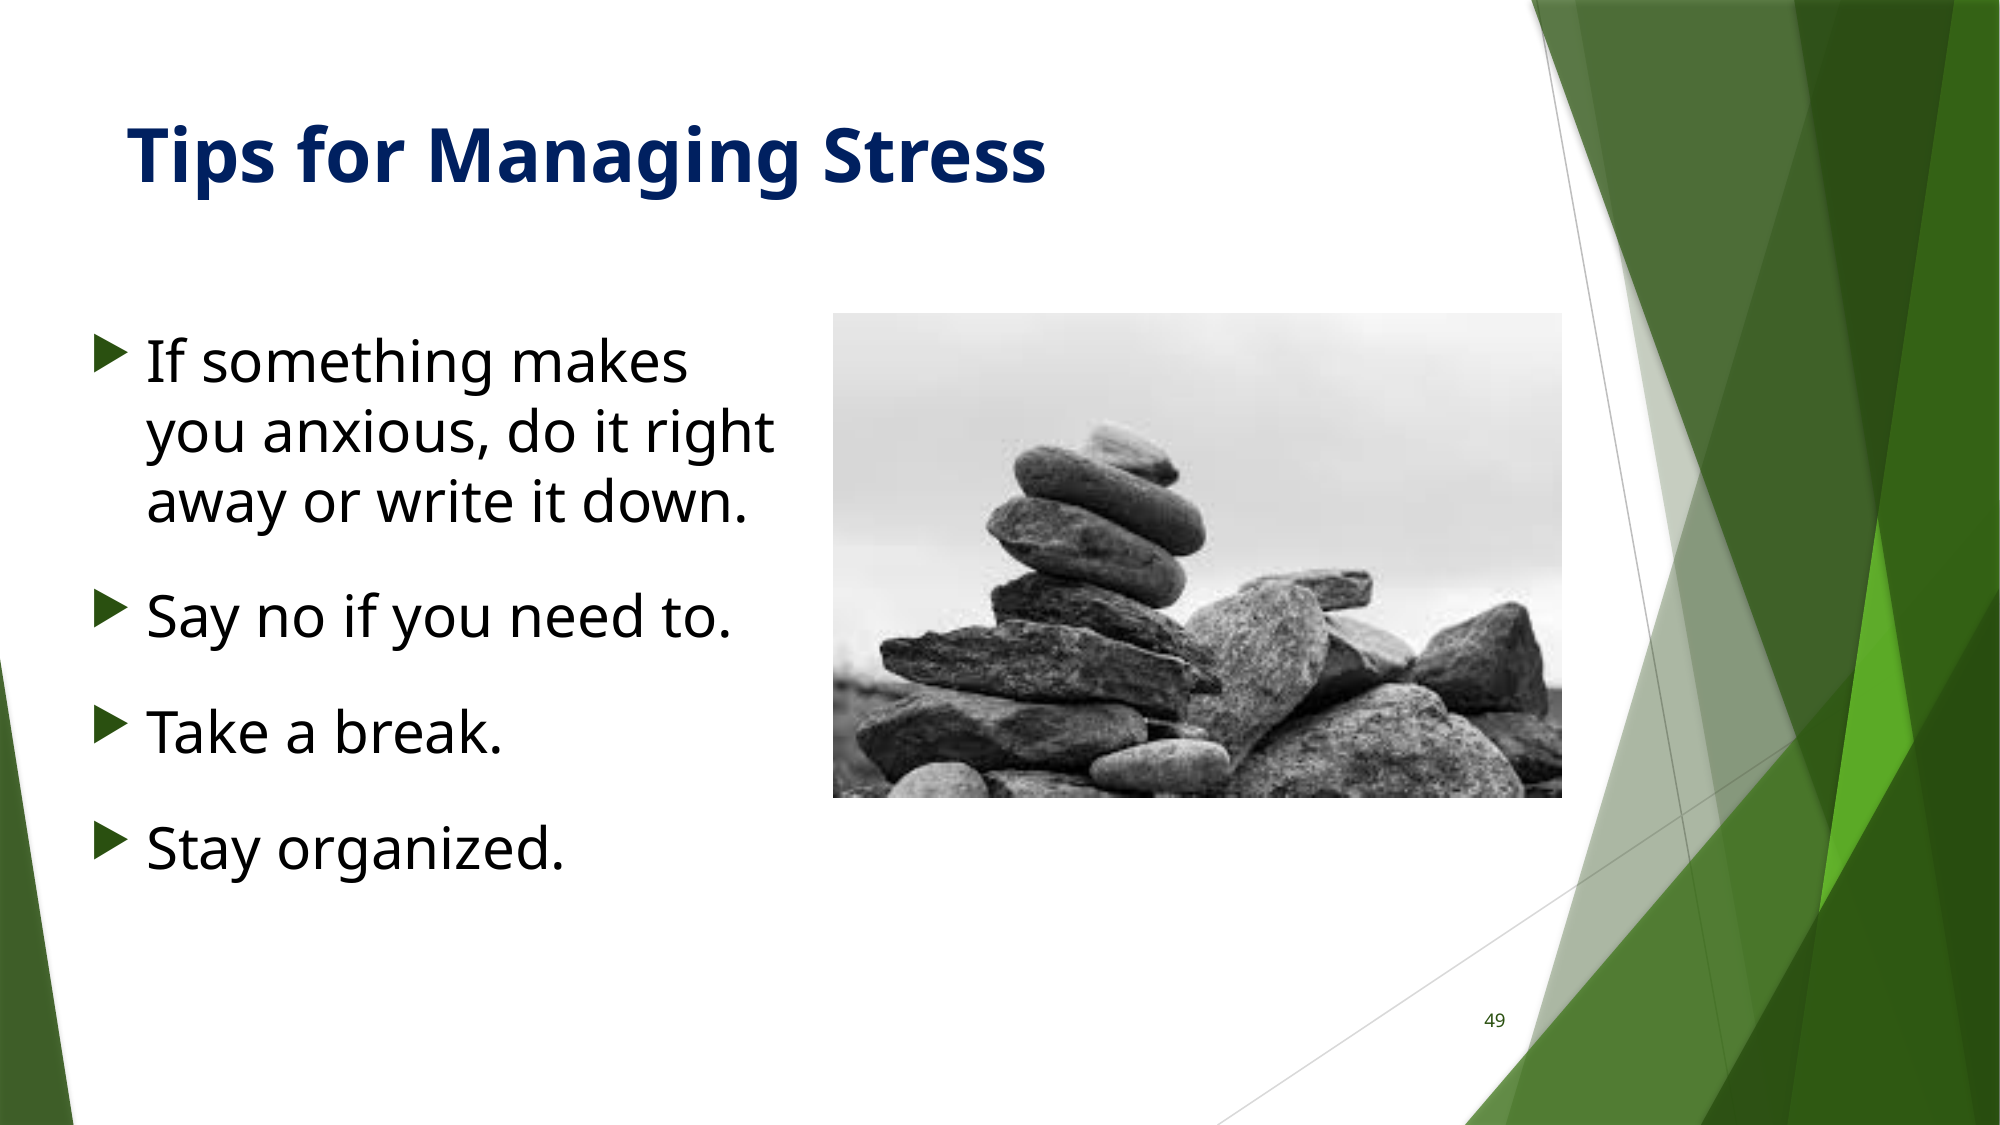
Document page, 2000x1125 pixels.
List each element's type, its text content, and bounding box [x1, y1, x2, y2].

list If something makes you anxious, do it right away or write it down. Say no if you need to. Take a break. Stay organized. [74, 316, 798, 1025]
title Tips for Managing Stress [111, 99, 1521, 317]
slide_number 49 [1408, 991, 1521, 1051]
picture [833, 313, 1562, 799]
